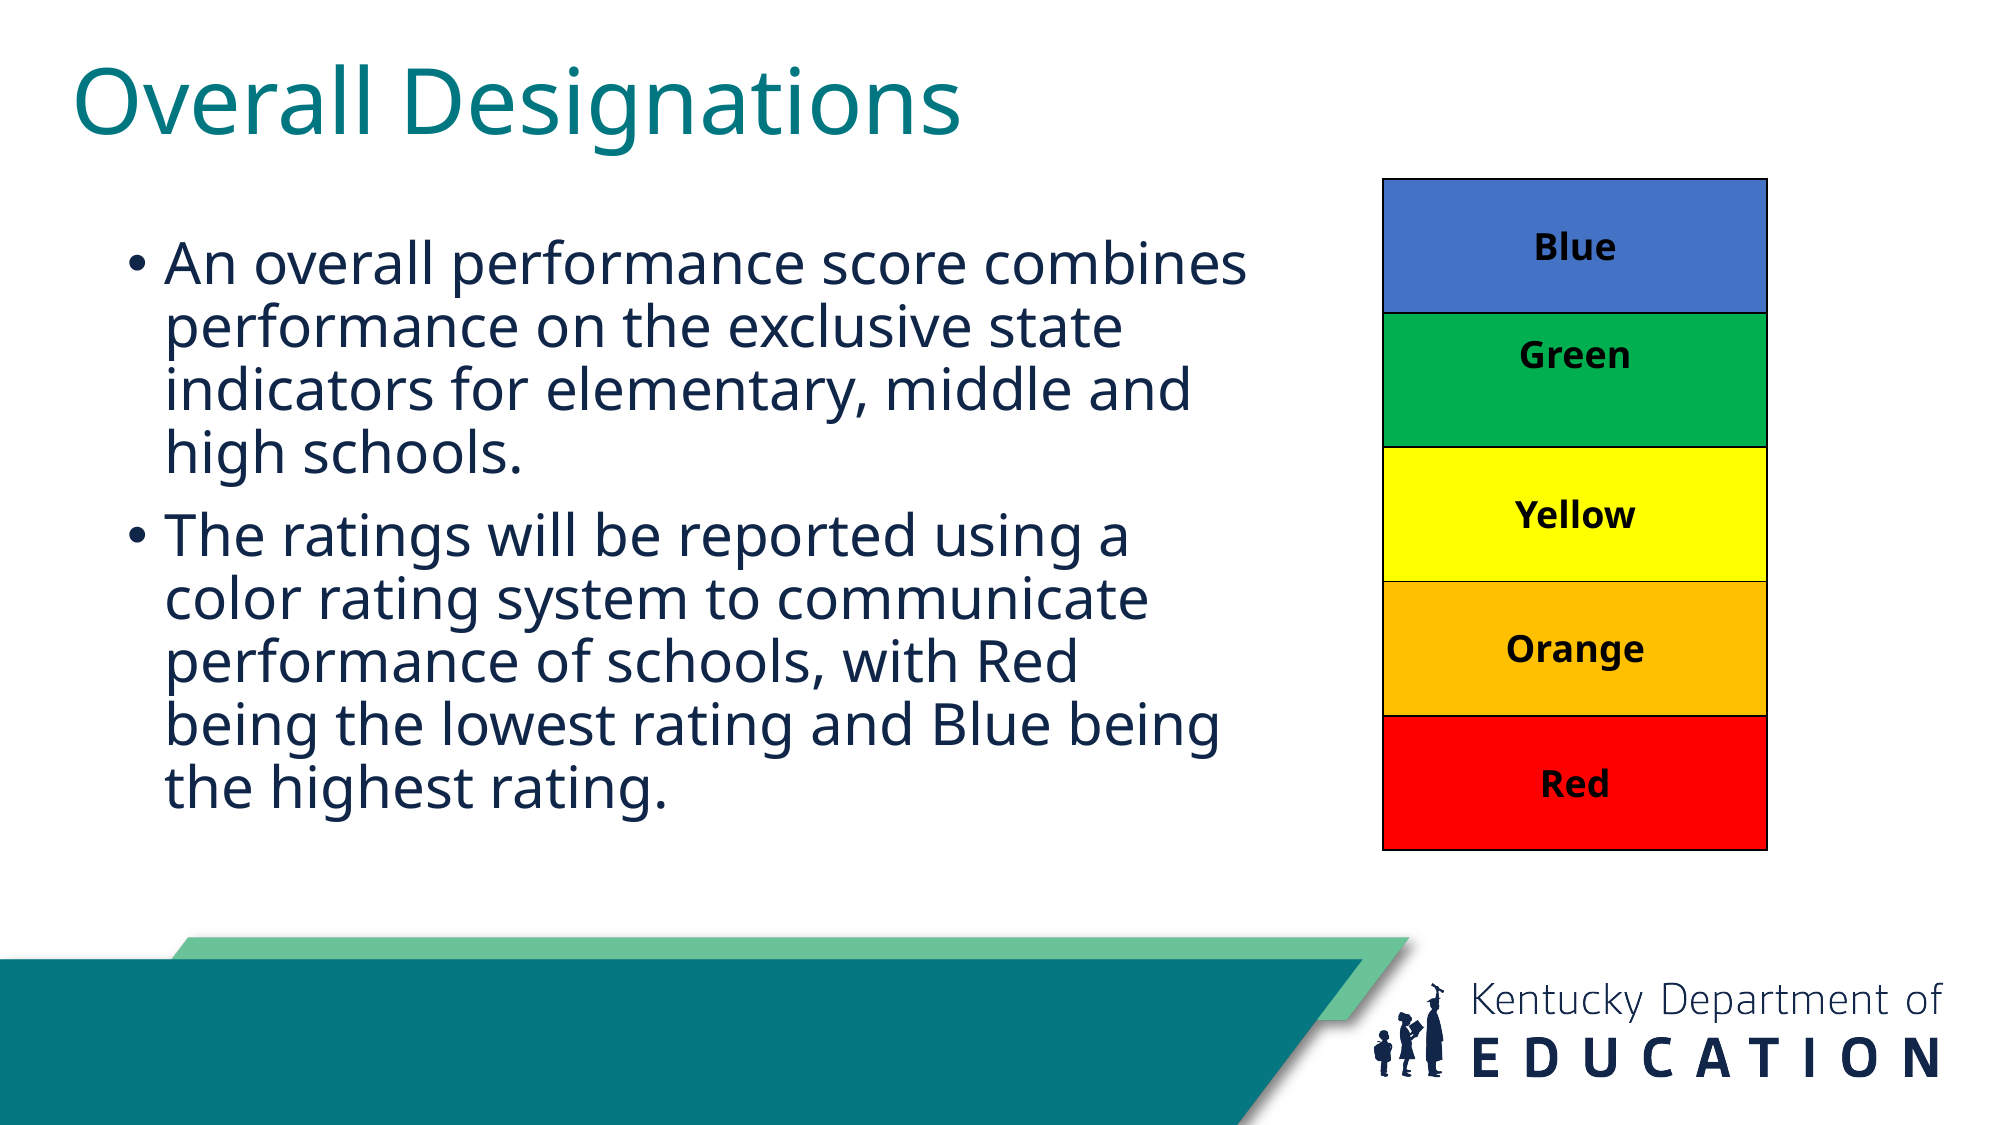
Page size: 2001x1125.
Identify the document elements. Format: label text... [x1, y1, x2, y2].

title Overall Designations [56, 0, 1705, 214]
table_cell Green [1384, 314, 1766, 446]
list An overall performance score combines performance on the exclusive state indicators for elementary, middle and high schools. The ratings will be reported using a color rating system to communicate performance of schools, with Red being the lowest rating and Blue being the highest rating. [112, 226, 1265, 899]
table_cell Orange [1384, 582, 1766, 715]
table_cell Yellow [1384, 448, 1766, 581]
table_header Blue [1384, 180, 1766, 312]
picture [0, 0, 2001, 1125]
table_cell Red [1384, 717, 1766, 849]
